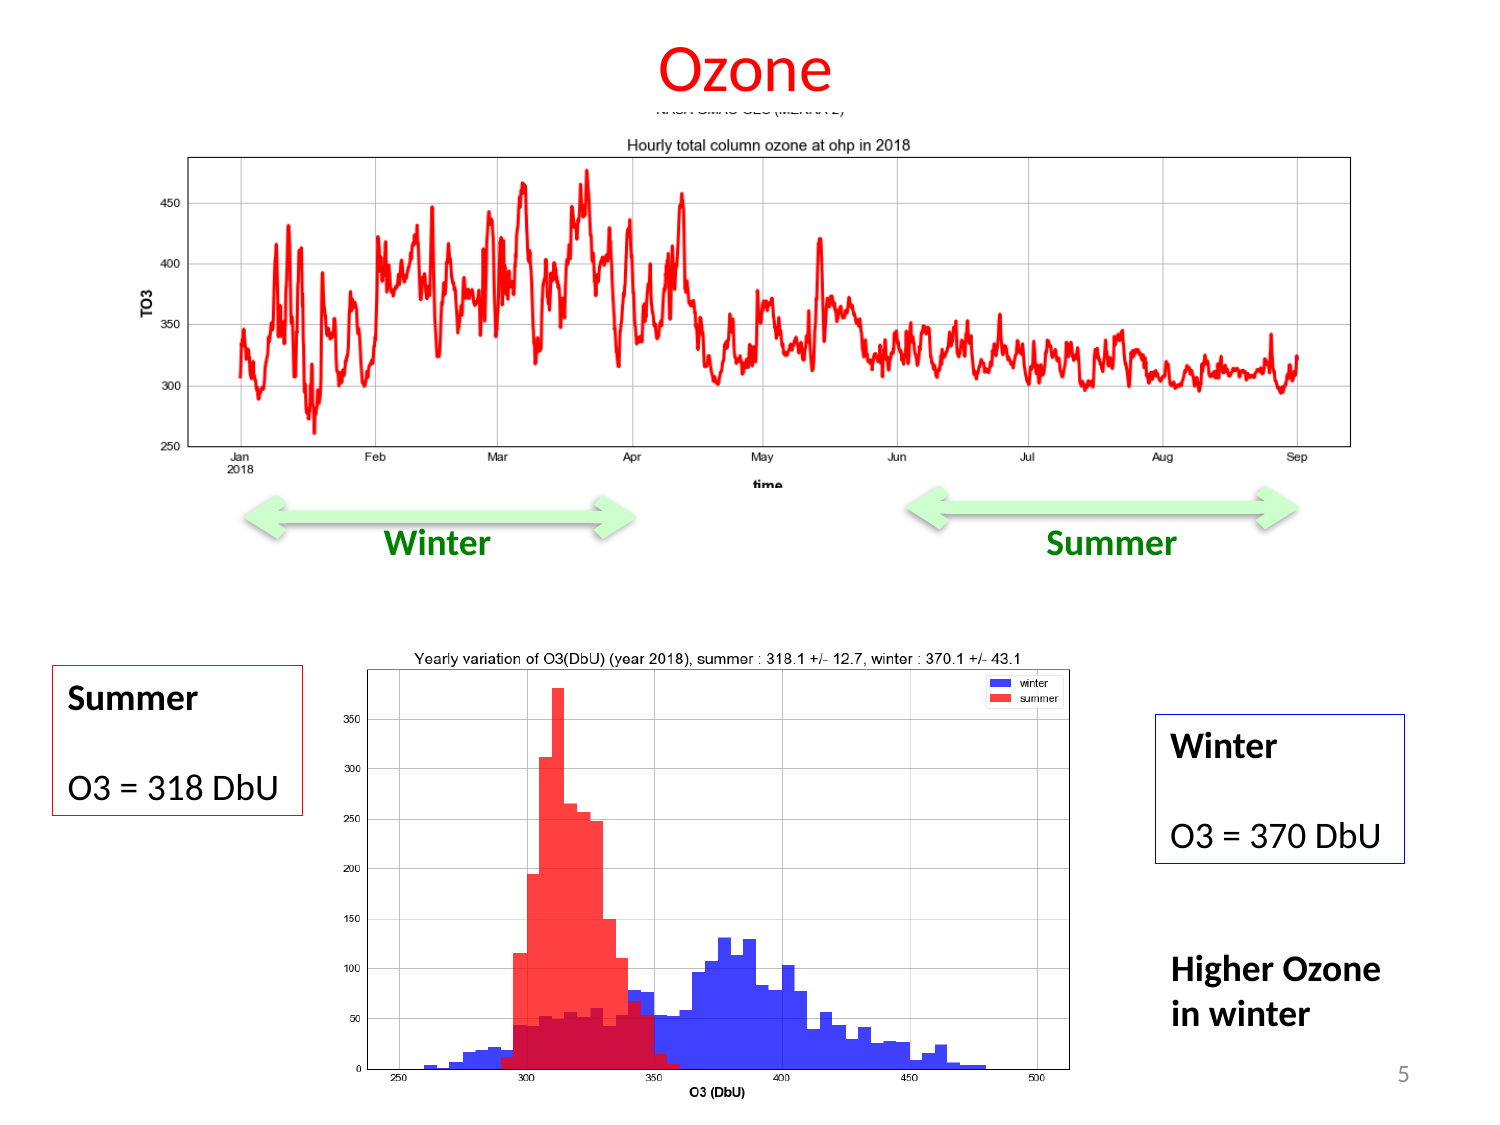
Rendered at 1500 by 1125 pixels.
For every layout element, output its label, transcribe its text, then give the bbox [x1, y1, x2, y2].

title Ozone [70, 15, 1421, 110]
slide_number 5 [1162, 1042, 1425, 1103]
text_box Winter O3 = 370 DbU [1162, 714, 1405, 864]
text_box Summer O3 = 318 DbU [52, 665, 247, 816]
text_box Higher Ozone in winter [1162, 936, 1405, 1042]
picture [0, 111, 1500, 488]
picture [252, 607, 1159, 1125]
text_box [242, 507, 1300, 572]
